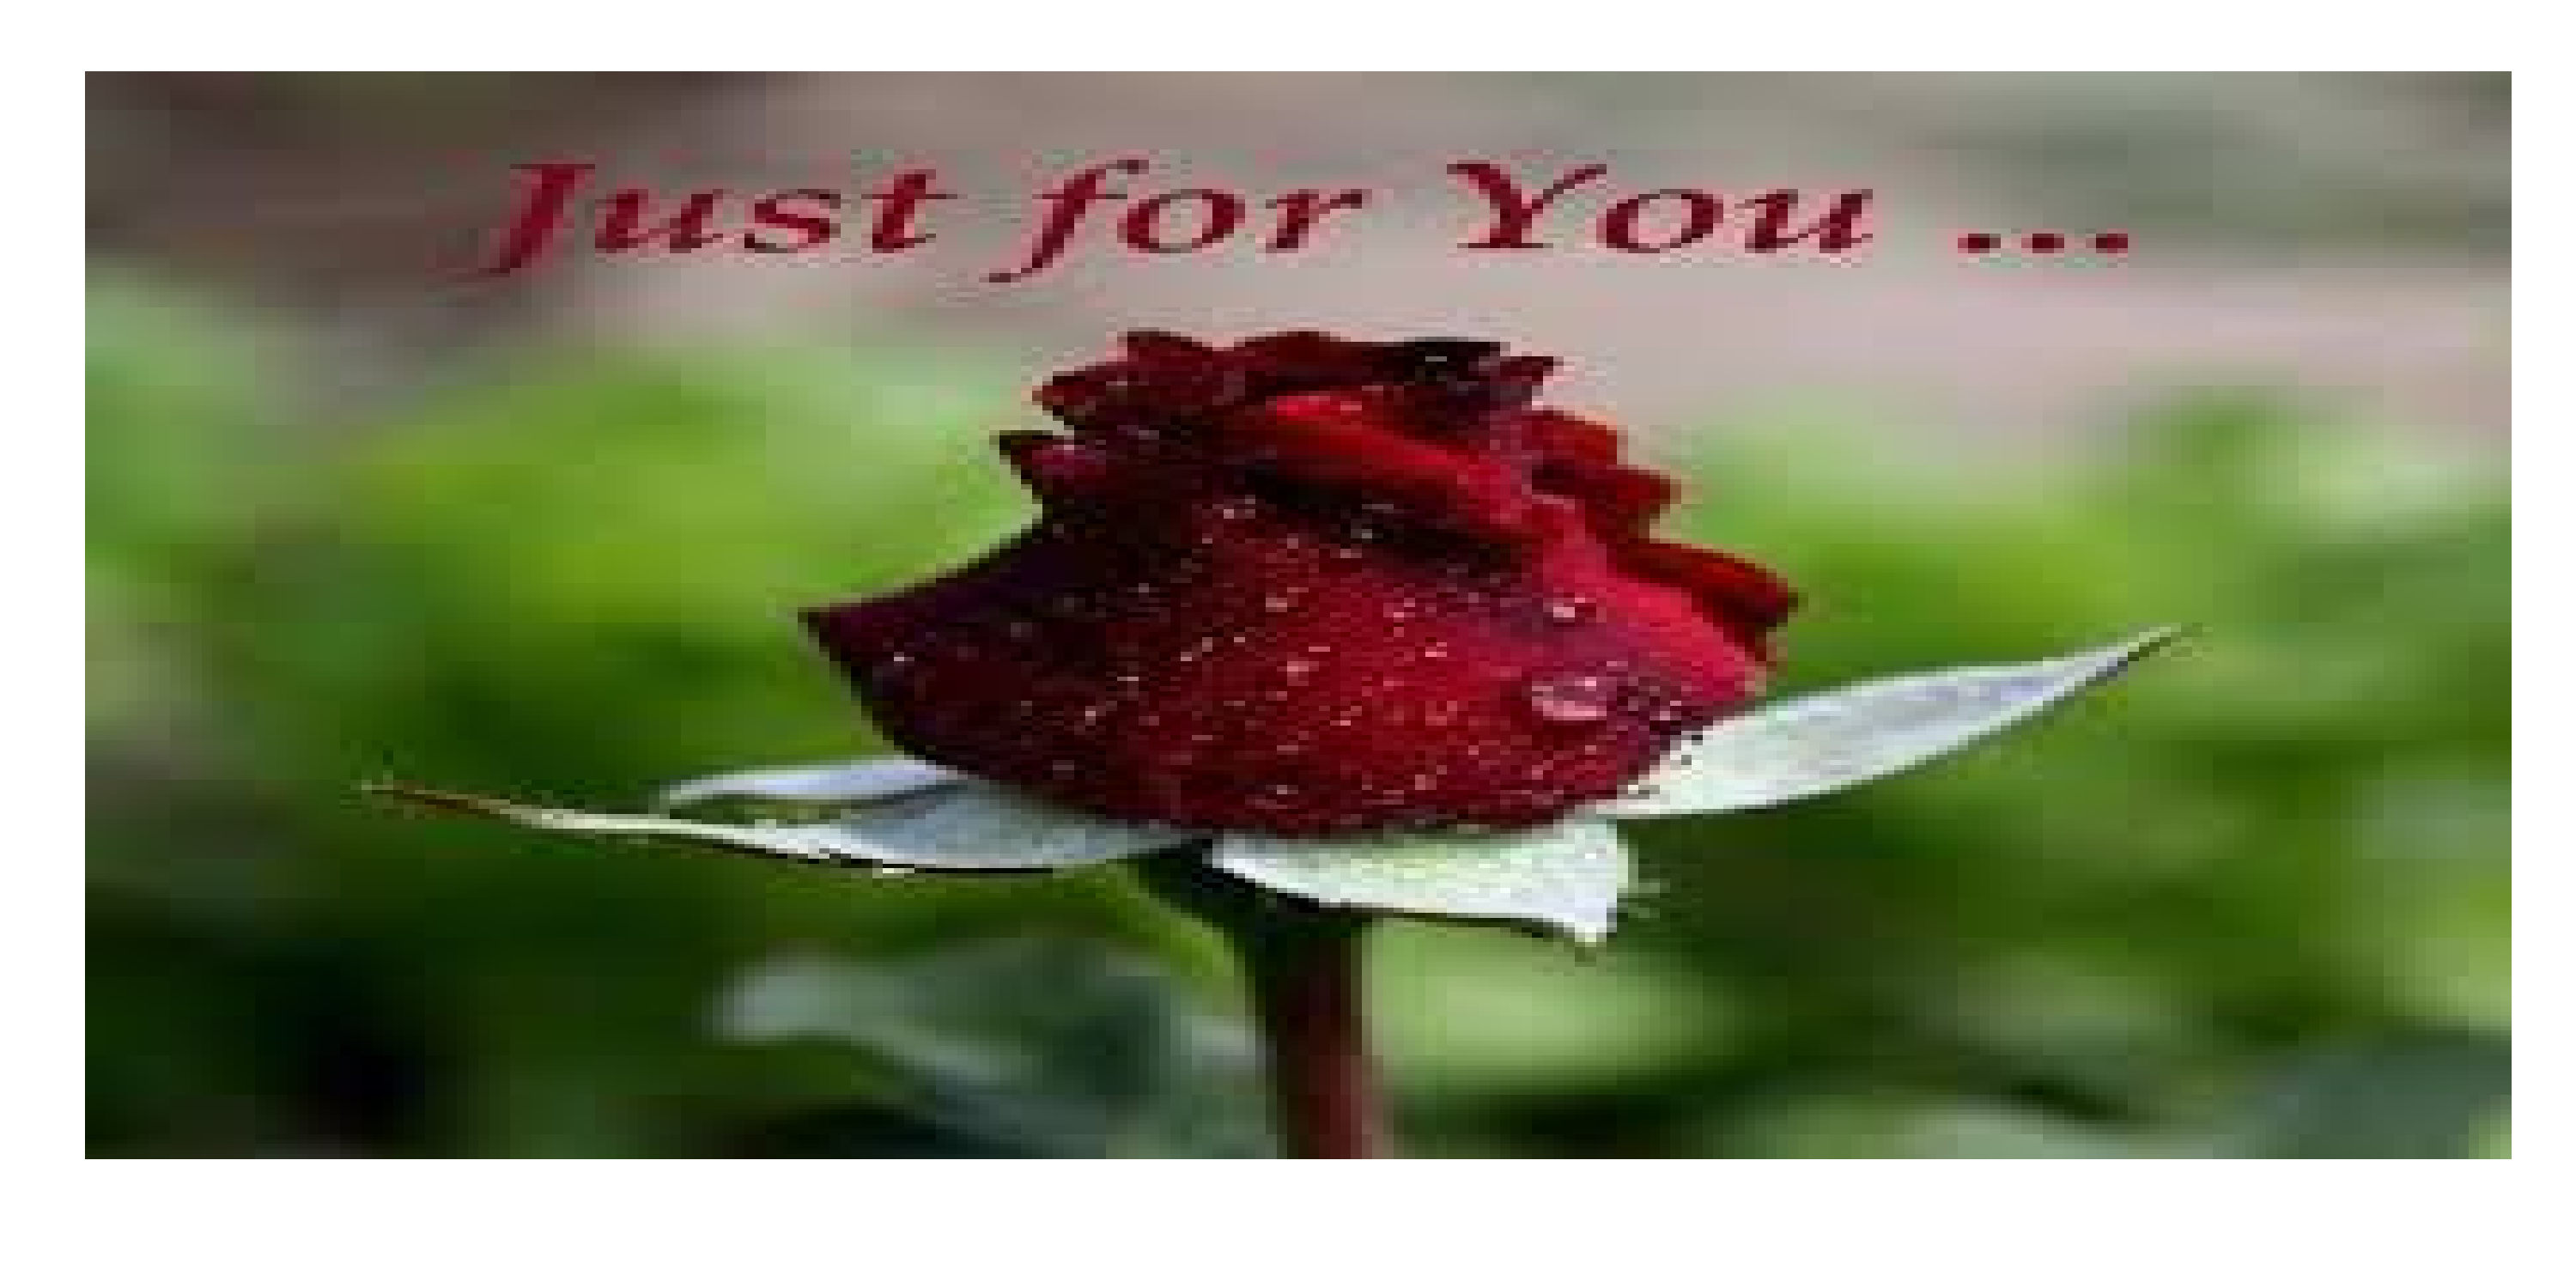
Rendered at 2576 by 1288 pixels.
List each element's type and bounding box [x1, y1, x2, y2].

picture [85, 71, 2512, 1160]
